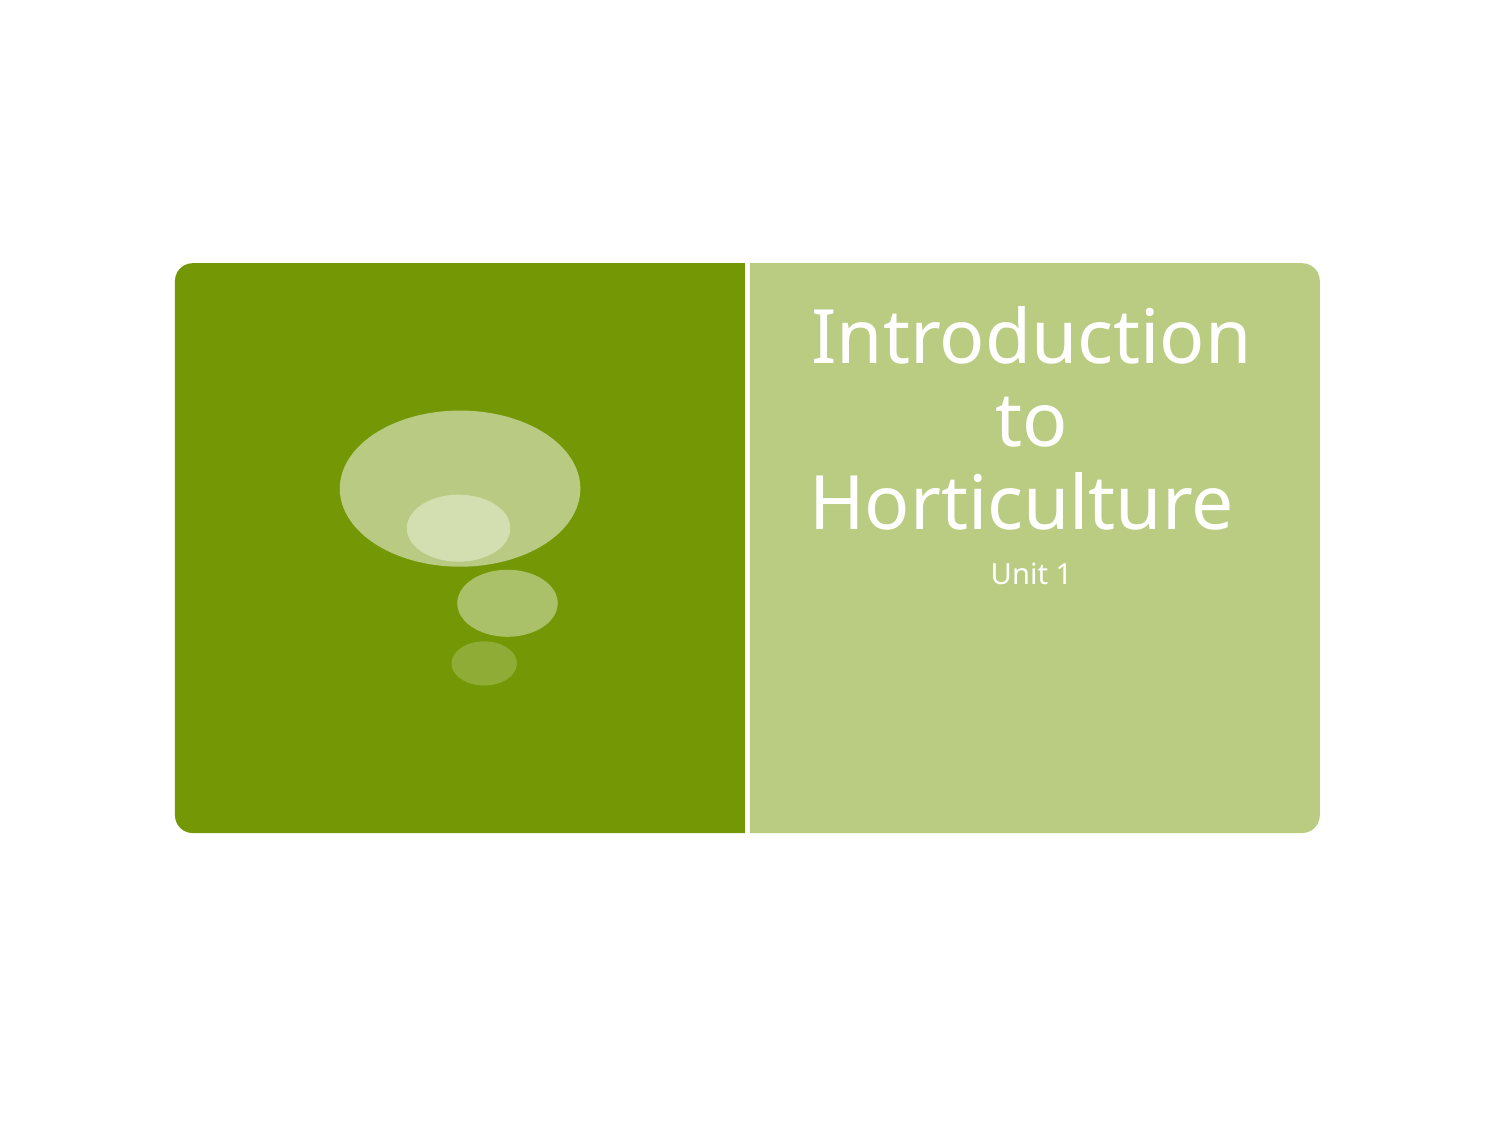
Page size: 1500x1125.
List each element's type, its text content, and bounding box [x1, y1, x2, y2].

title Introduction to Horticulture [762, 275, 1300, 545]
subtitle Unit 1 [762, 555, 1300, 643]
